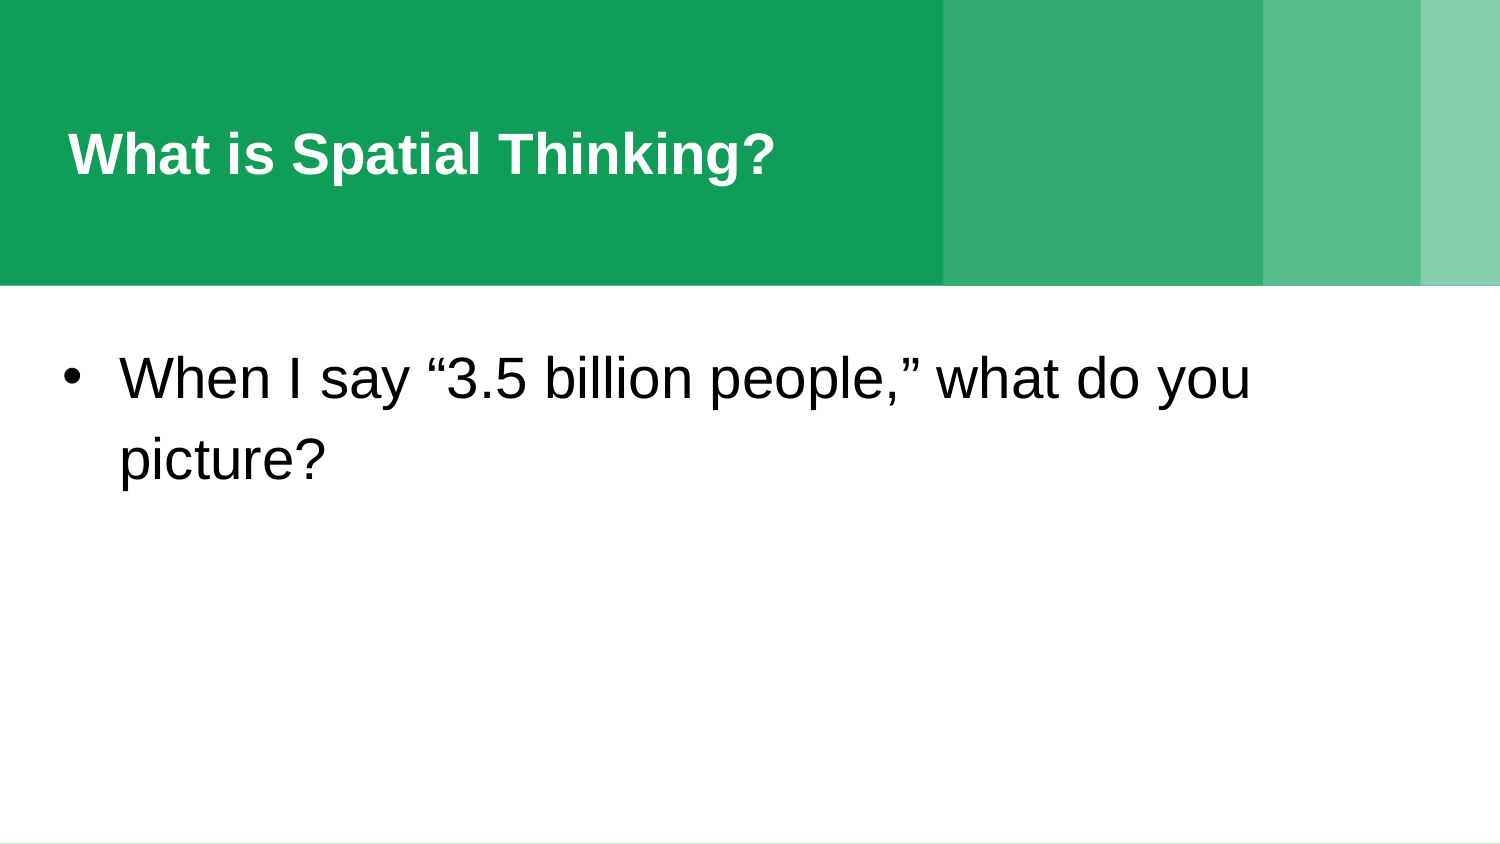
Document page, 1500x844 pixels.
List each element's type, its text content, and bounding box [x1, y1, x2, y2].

list When I say “3.5 billion people,” what do you picture? [35, 315, 1447, 782]
title What is Spatial Thinking? [53, 24, 914, 202]
